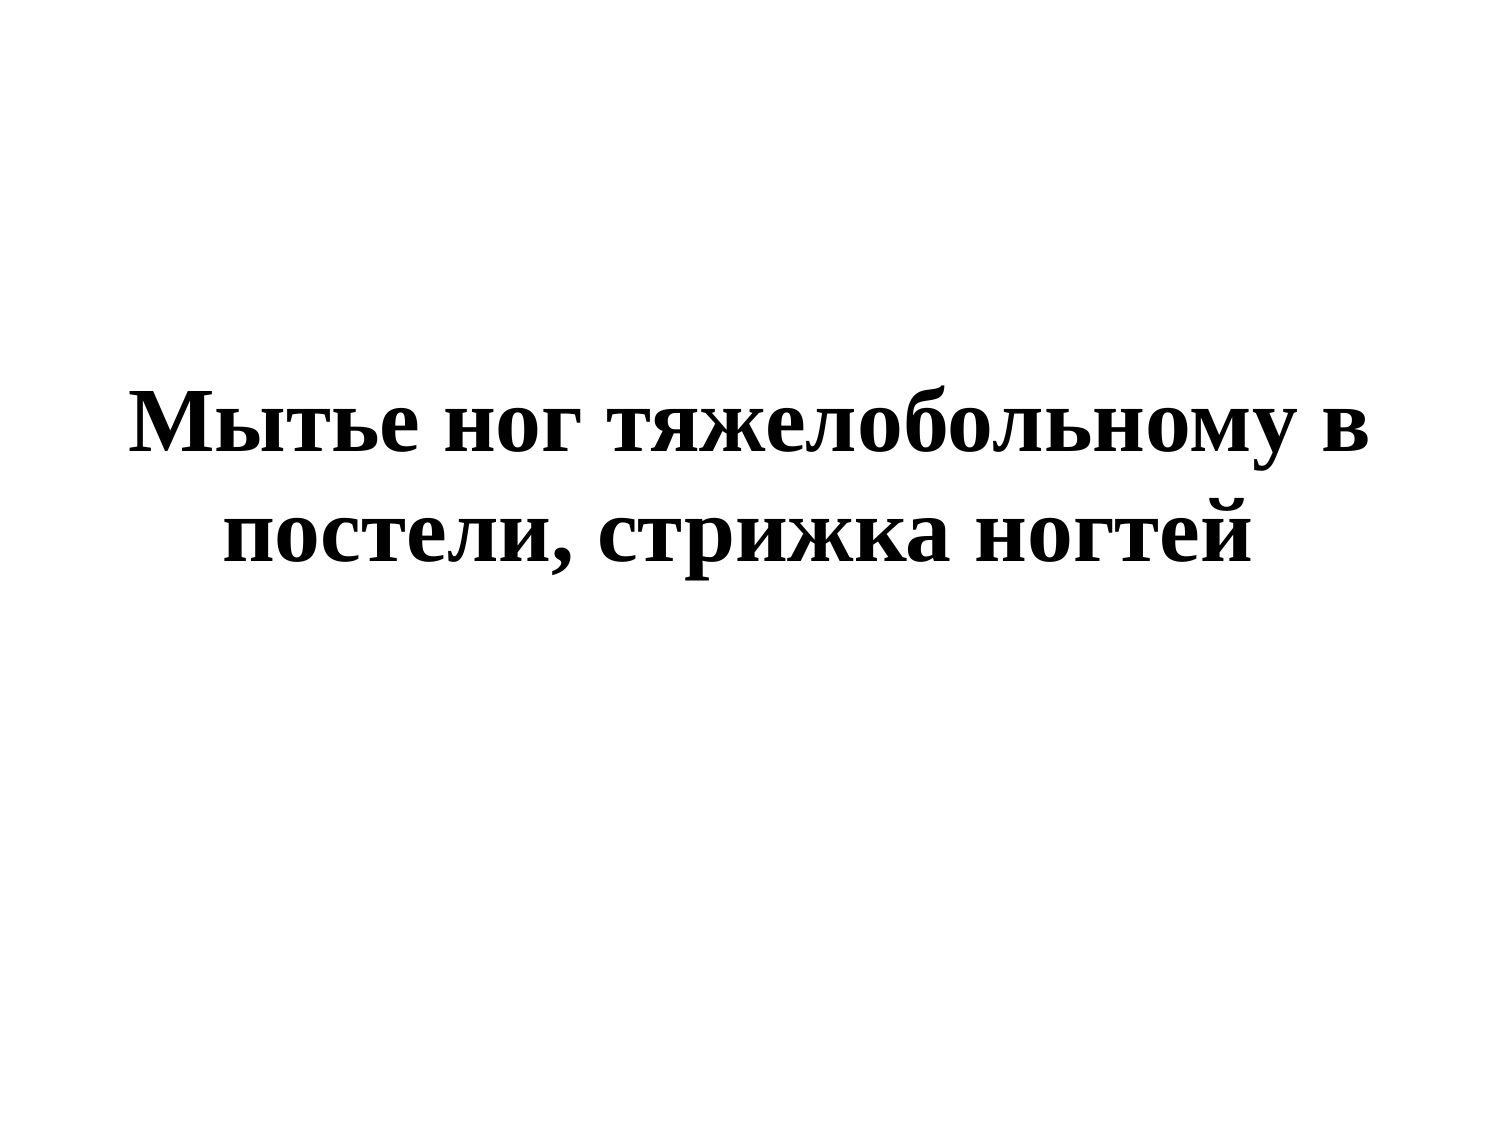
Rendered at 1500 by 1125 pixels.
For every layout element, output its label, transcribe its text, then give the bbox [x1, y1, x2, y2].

title Мытье ног тяжелобольному в постели, стрижка ногтей [112, 349, 1388, 591]
